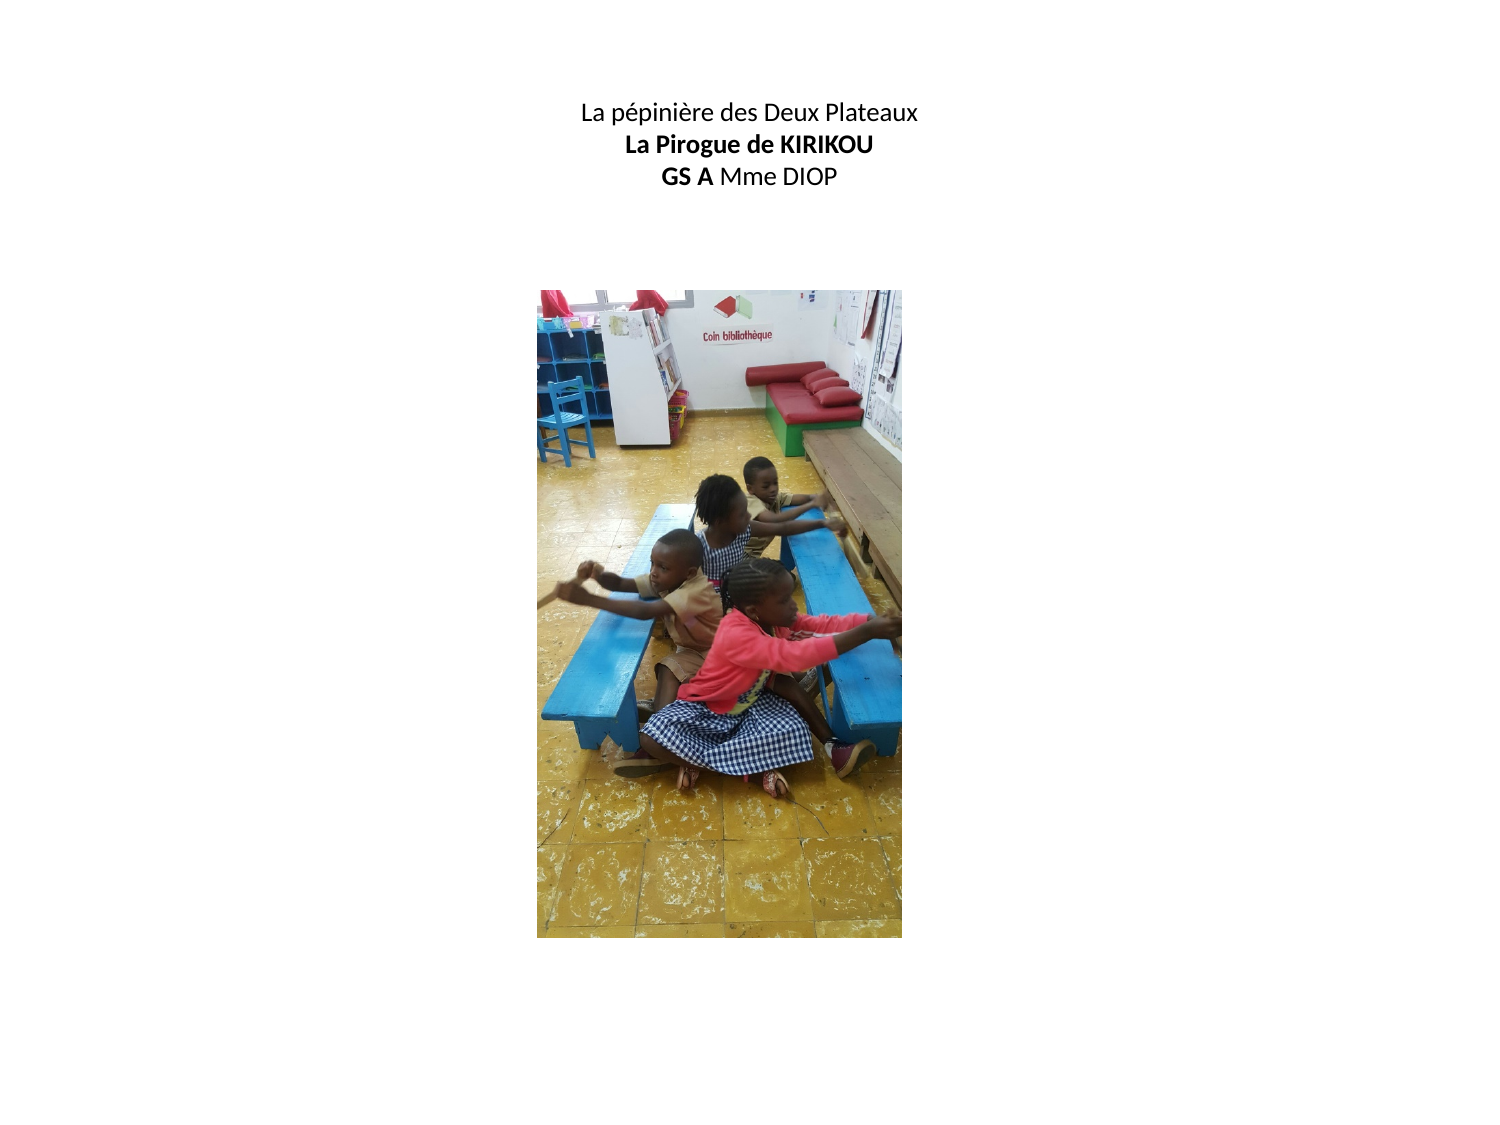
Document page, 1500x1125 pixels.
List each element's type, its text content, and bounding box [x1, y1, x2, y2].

picture [537, 290, 902, 938]
title La pépinière des Deux Plateaux La Pirogue de KIRIKOU GS A Mme DIOP [112, 54, 1388, 232]
